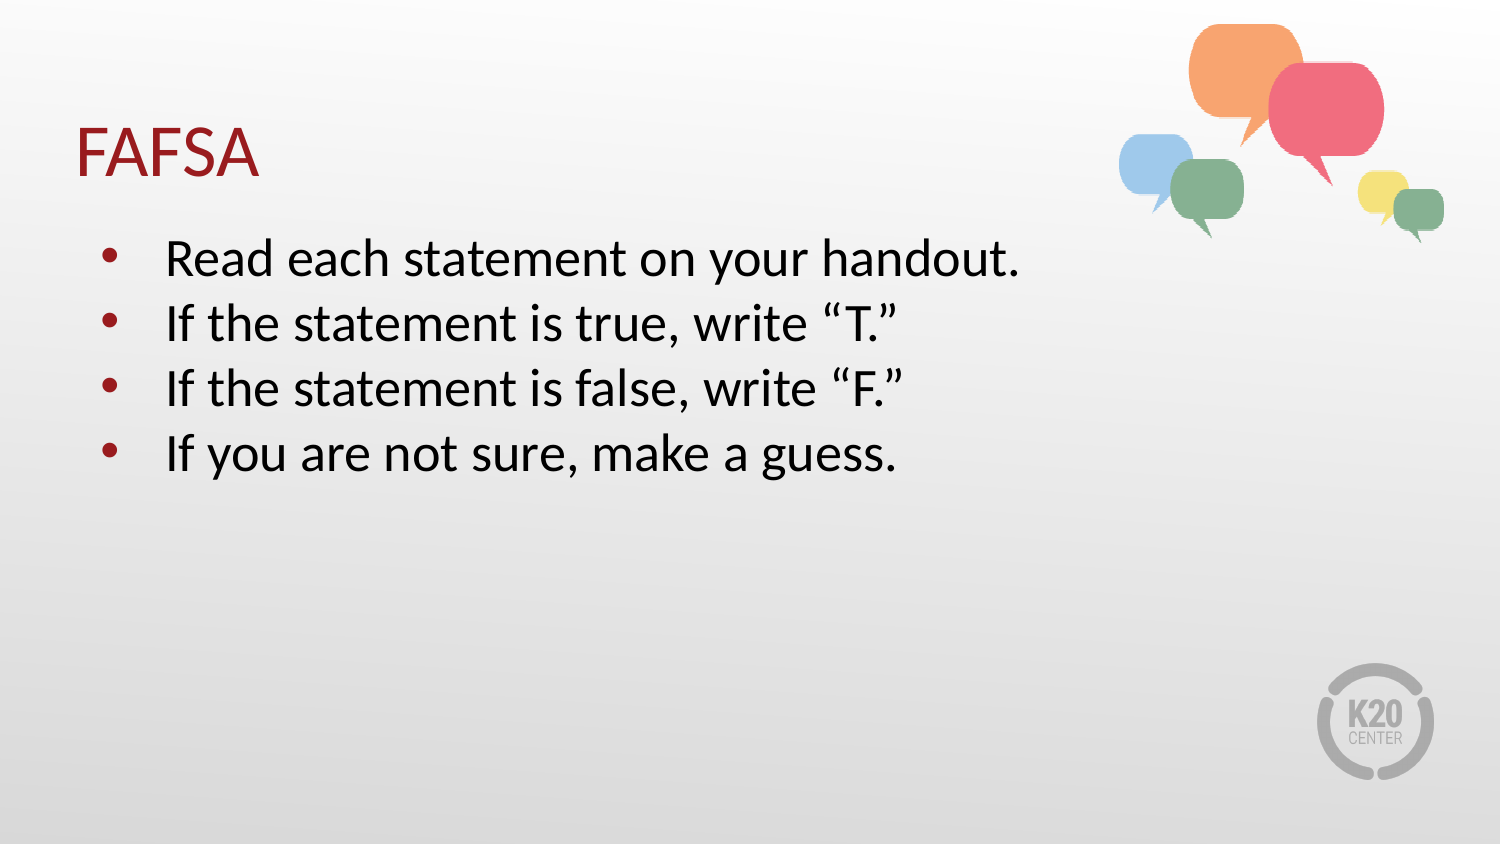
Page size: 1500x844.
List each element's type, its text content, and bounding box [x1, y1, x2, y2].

title FAFSA [75, 50, 1113, 191]
picture [1300, 646, 1451, 797]
list Read each statement on your handout. If the statement is true, write “T.” If the statement is false, write “F.” If you are not sure, make a guess. [75, 214, 1108, 572]
picture [1118, 24, 1444, 245]
